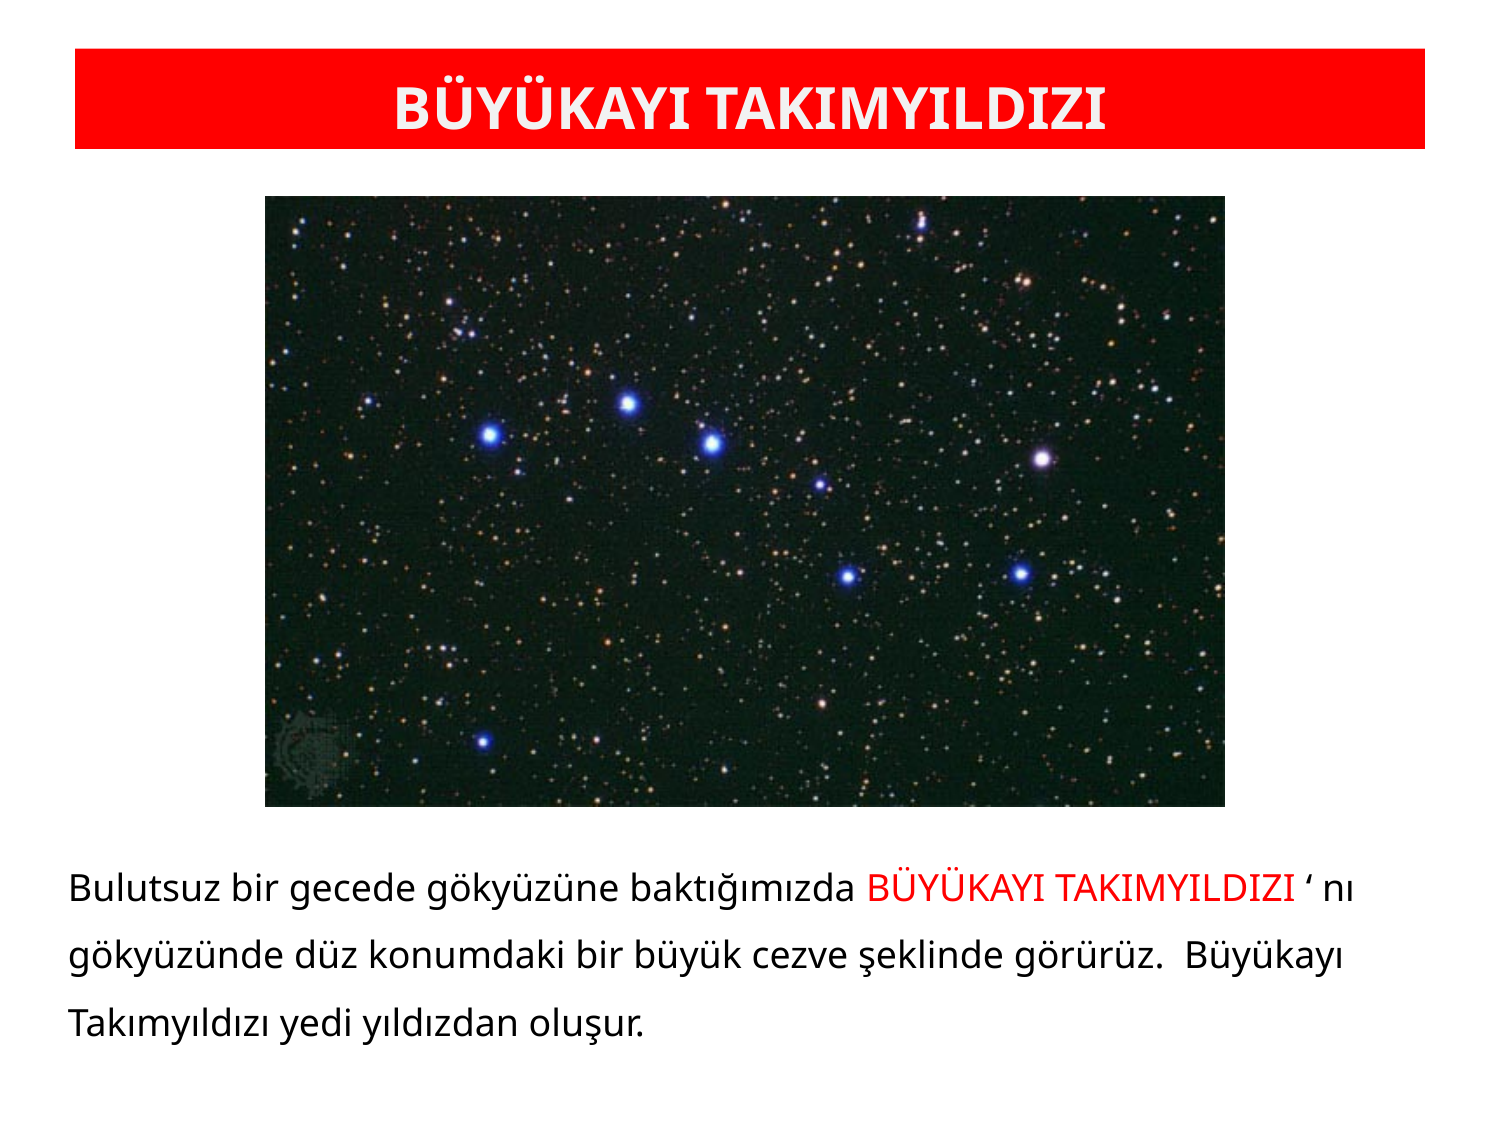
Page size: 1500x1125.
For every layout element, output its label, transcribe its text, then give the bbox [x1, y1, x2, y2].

text_box Bulutsuz bir gecede gökyüzüne baktığımızda BÜYÜKAYI TAKIMYILDIZI ‘ nı gökyüzünde düz konumdaki bir büyük cezve şeklinde görürüz. Büyükayı Takımyıldızı yedi yıldızdan oluşur. [53, 834, 1471, 1052]
title BÜYÜKAYI TAKIMYILDIZI [75, 48, 1425, 149]
picture [265, 196, 1225, 807]
